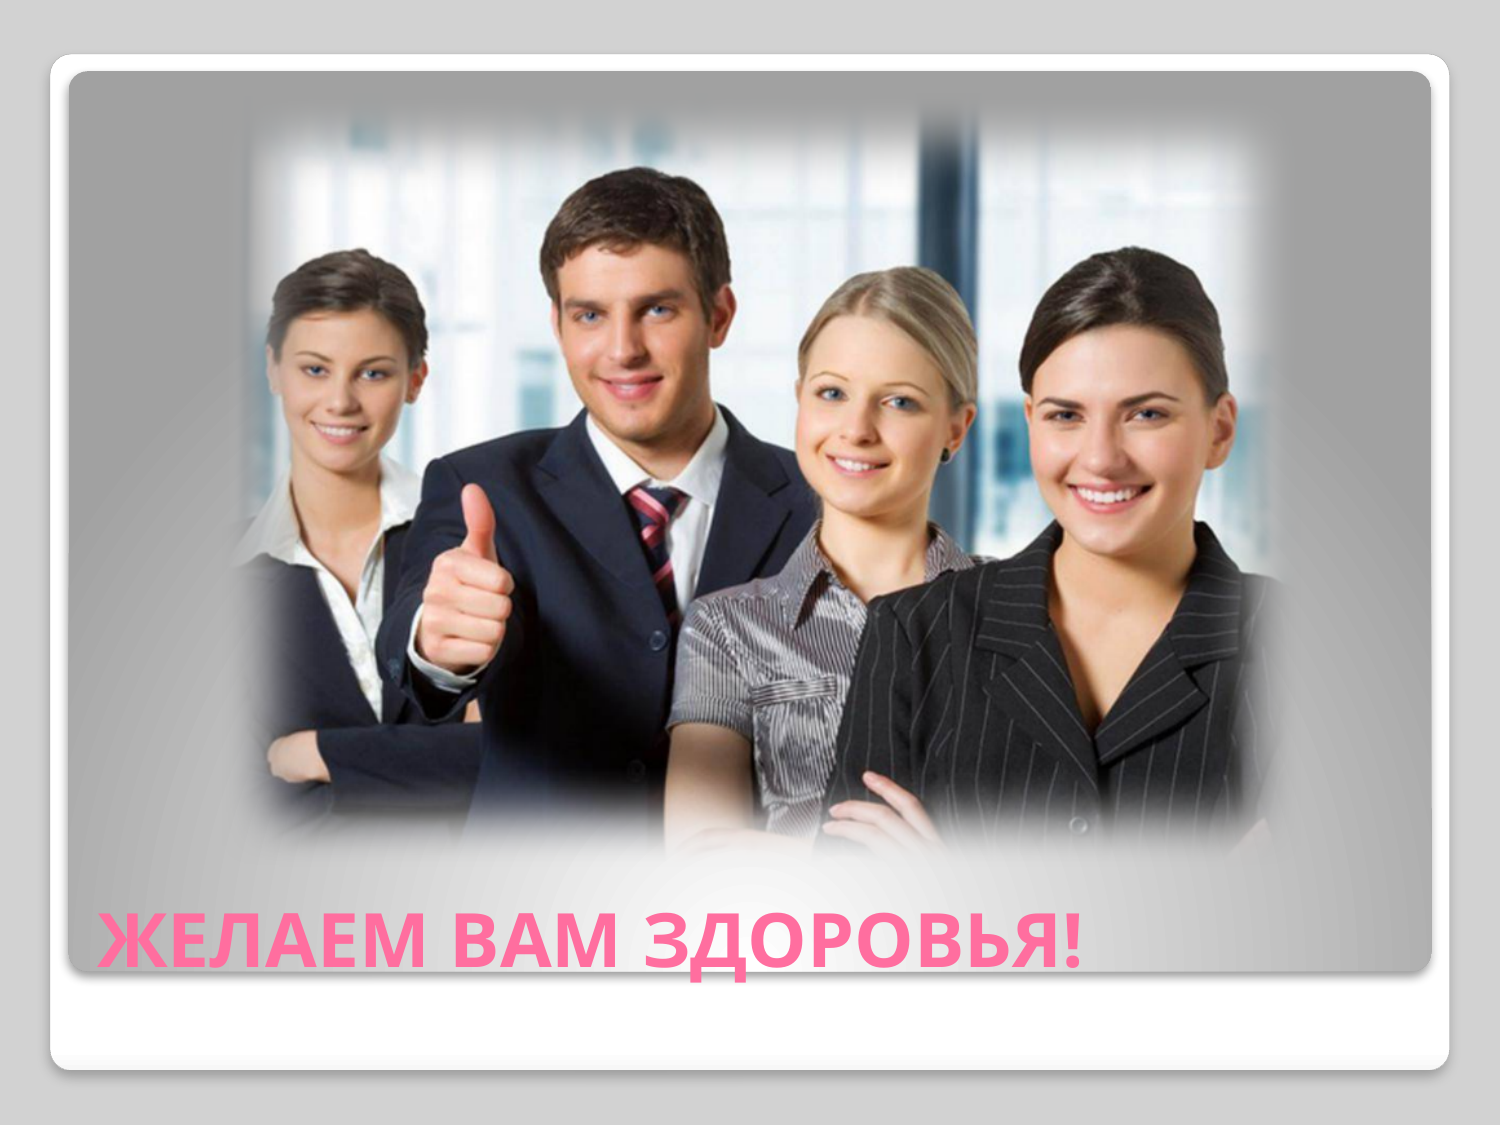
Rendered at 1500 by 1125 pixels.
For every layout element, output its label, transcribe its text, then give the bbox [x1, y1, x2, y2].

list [222, 93, 1301, 867]
title ЖЕЛАЕМ ВАМ ЗДОРОВЬЯ! [82, 817, 1425, 990]
